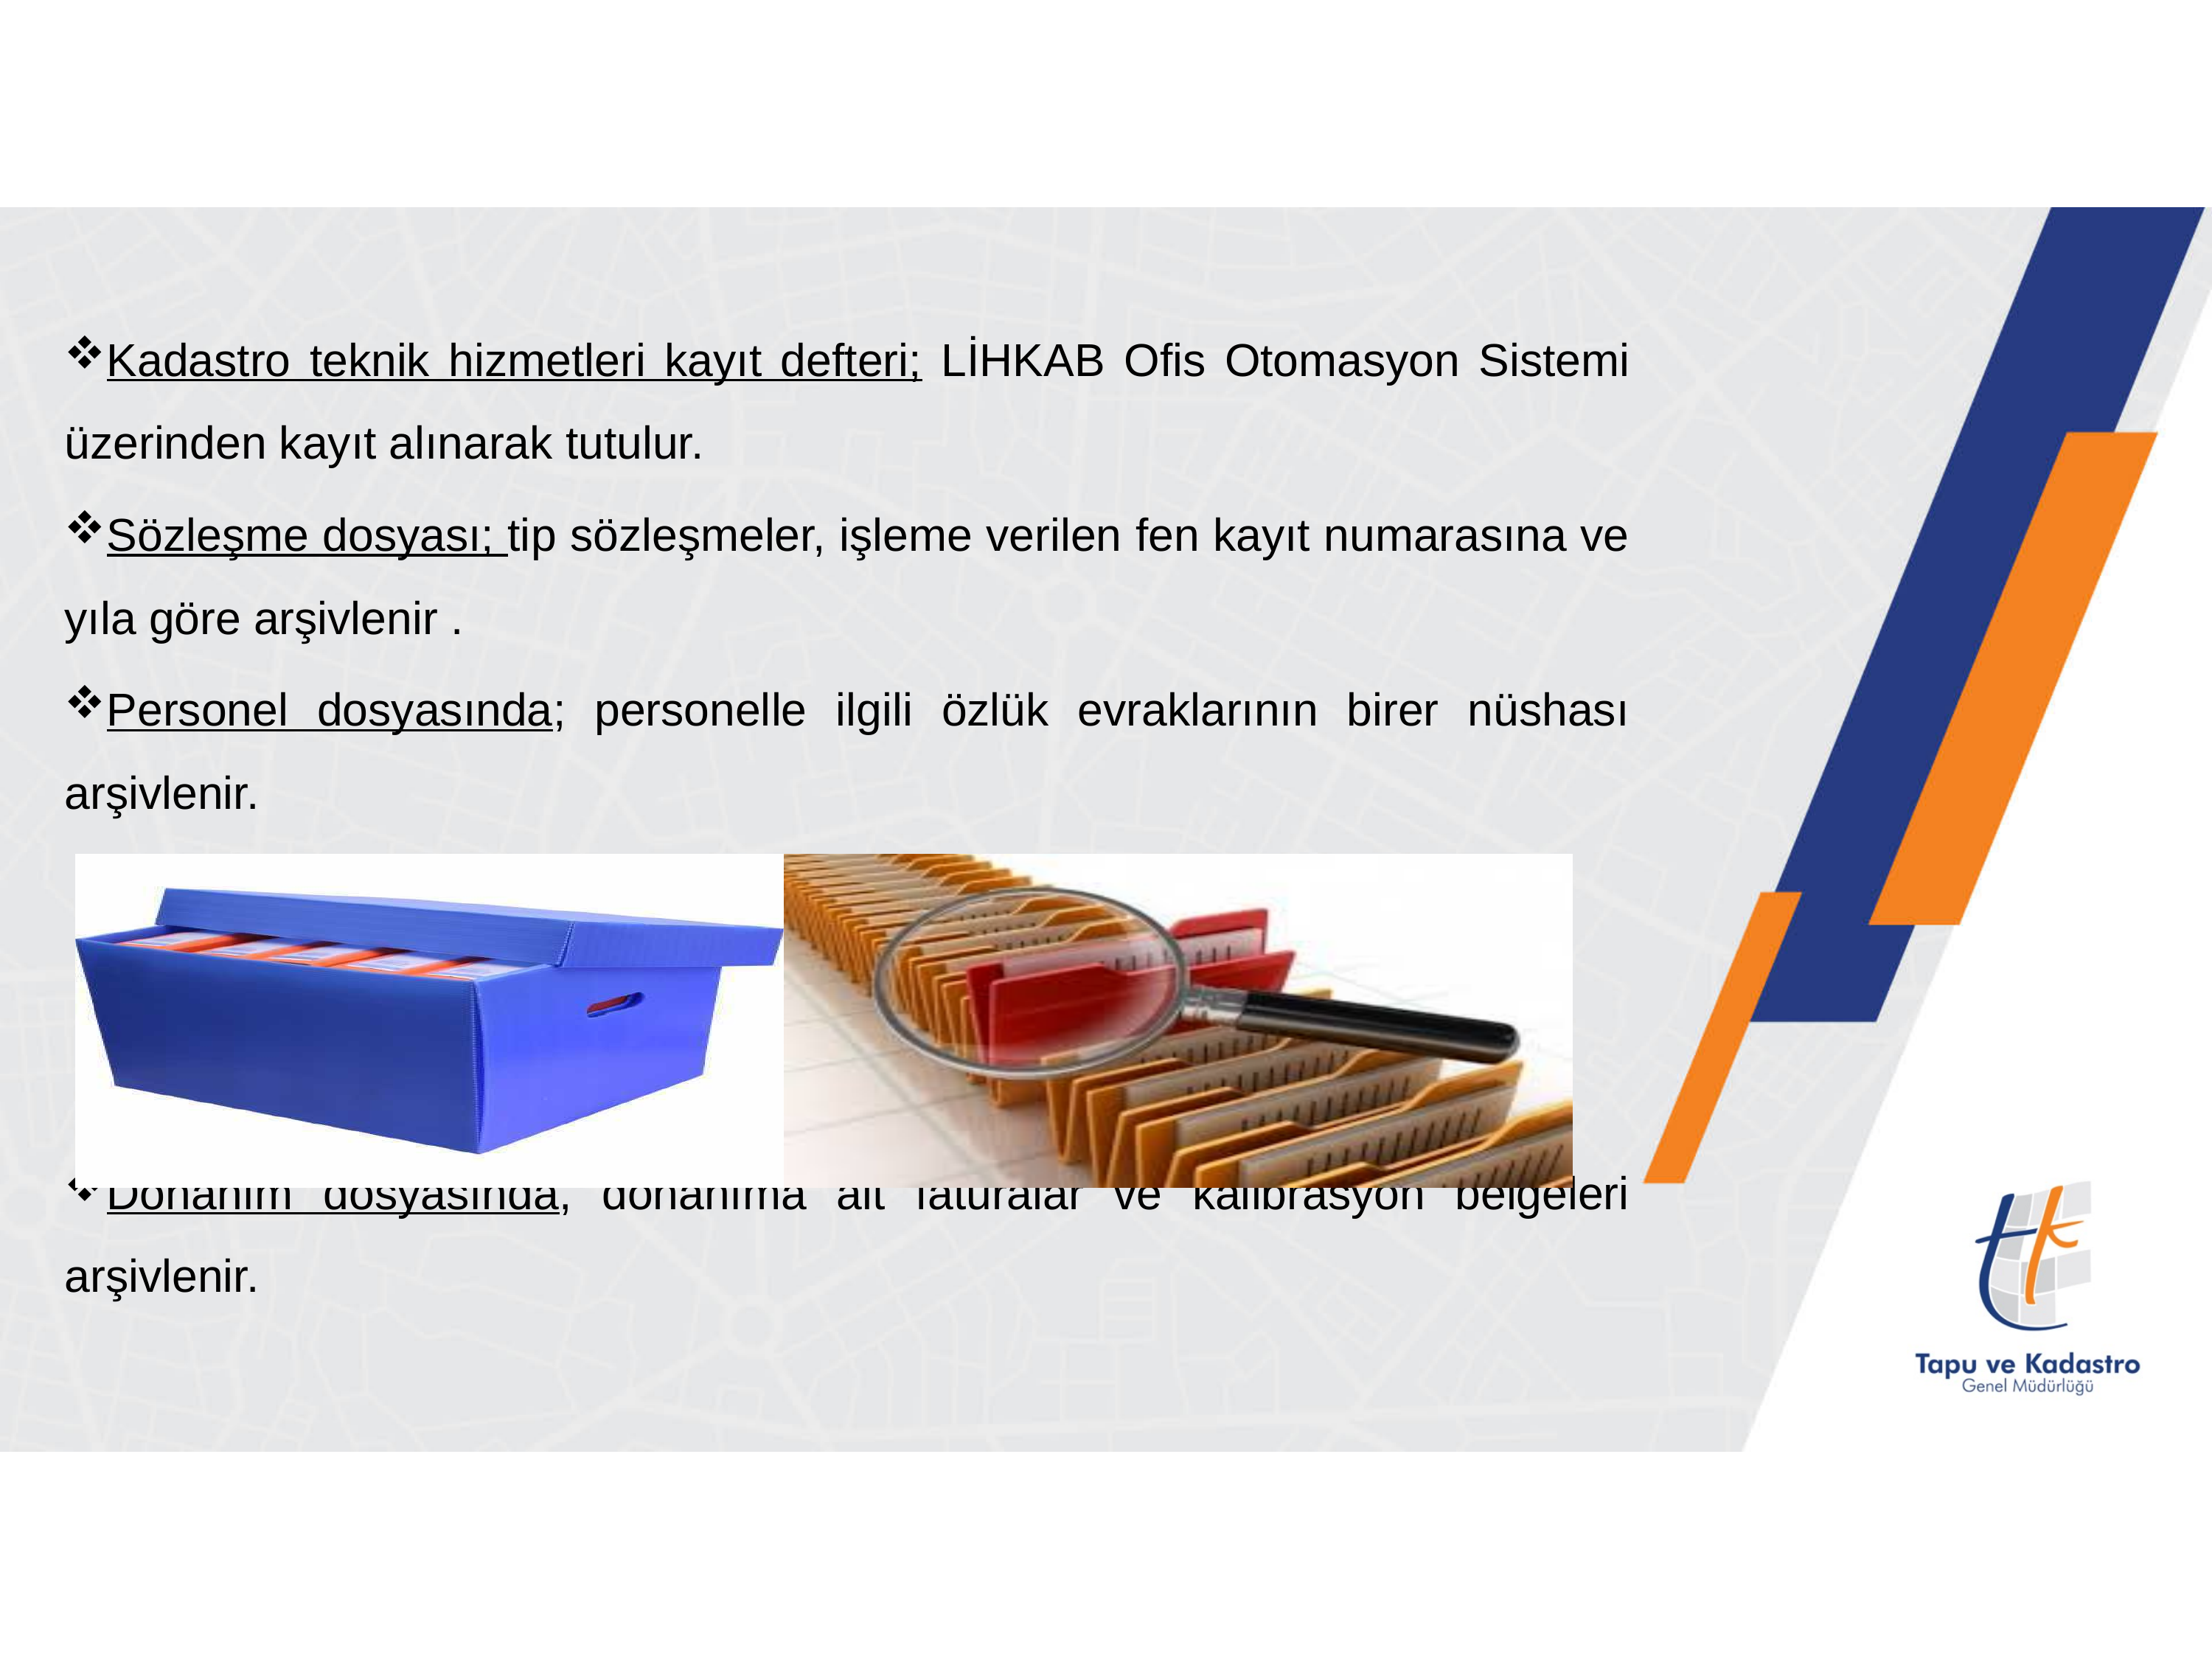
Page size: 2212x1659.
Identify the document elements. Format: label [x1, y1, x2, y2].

picture [0, 207, 2212, 1452]
